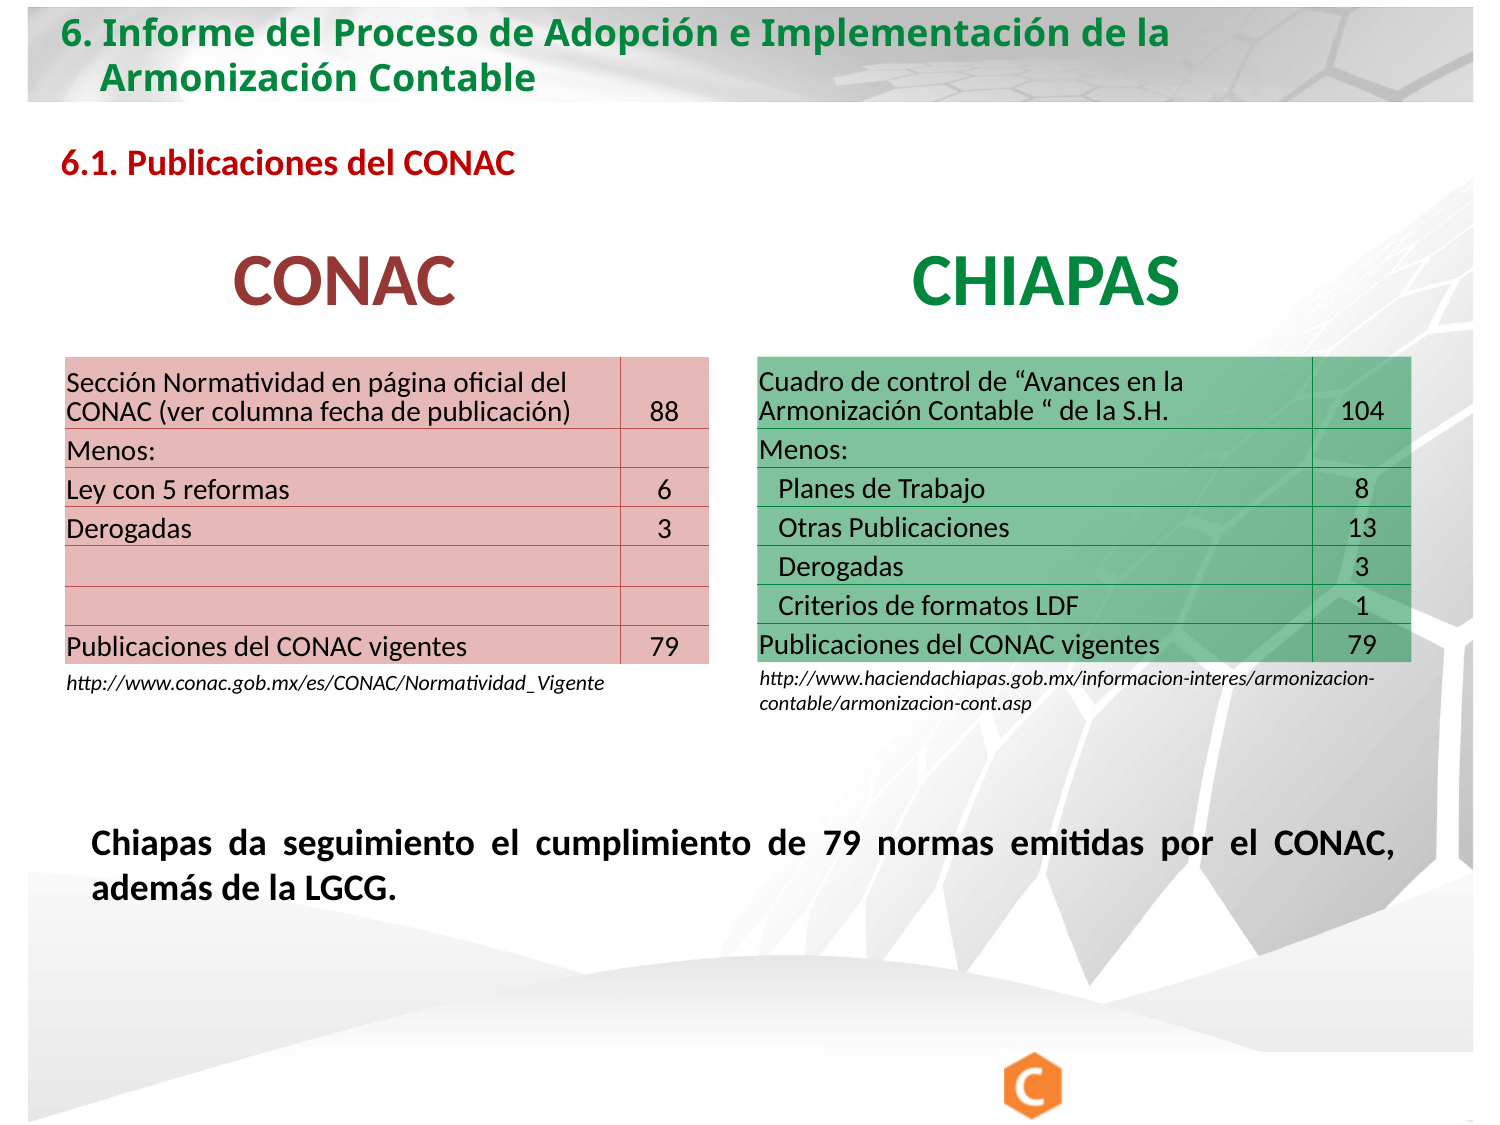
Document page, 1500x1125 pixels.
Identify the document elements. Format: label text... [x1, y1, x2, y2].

table_cell 3 [1313, 546, 1411, 584]
table_cell [621, 546, 709, 586]
table_cell Menos: [757, 429, 1312, 467]
text_box http://www.haciendachiapas.gob.mx/informacion-interes/armonizacion-contable/armonizacion-cont.asp [744, 657, 1412, 747]
table_cell Otras Publicaciones [757, 507, 1312, 545]
text_box http://www.conac.gob.mx/es/CONAC/Normatividad_Vigente [51, 661, 709, 729]
table_cell 79 [621, 626, 709, 661]
table_cell 3 [621, 507, 709, 545]
table_cell [621, 587, 709, 625]
text_box 6.1. Publicaciones del CONAC [45, 130, 1186, 191]
table_header Sección Normatividad en página oficial del CONAC (ver columna fecha de publicación) [65, 357, 620, 428]
table_cell Derogadas [757, 546, 1312, 584]
table_header 104 [1313, 357, 1411, 428]
picture [1004, 1052, 1474, 1122]
table_cell 13 [1313, 507, 1411, 545]
table_cell Derogadas [65, 507, 620, 545]
text_box 6. Informe del Proceso de Adopción e Implementación de la Armonización Contable [46, 1, 1437, 106]
table_cell 6 [621, 468, 709, 506]
text_box CHIAPAS [897, 223, 1276, 329]
table_cell Ley con 5 reformas [65, 468, 620, 506]
text_box Chiapas da seguimiento el cumplimiento de 79 normas emitidas por el CONAC, además de la LGCG. [76, 810, 1412, 916]
table_header Cuadro de control de “Avances en la Armonización Contable “ de la S.H. [757, 357, 1312, 428]
table_cell 79 [1313, 624, 1411, 657]
text_box CONAC [218, 223, 597, 329]
table_cell Menos: [65, 429, 620, 467]
table_cell [65, 587, 620, 625]
table_cell [621, 429, 709, 467]
table_cell 1 [1313, 585, 1411, 623]
table_header 88 [621, 357, 709, 428]
table_cell Criterios de formatos LDF [757, 585, 1312, 623]
table_cell Planes de Trabajo [757, 468, 1312, 506]
table_cell [65, 546, 620, 586]
table_cell Publicaciones del CONAC vigentes [65, 626, 620, 661]
table_cell 8 [1313, 468, 1411, 506]
table_cell Publicaciones del CONAC vigentes [757, 624, 1312, 657]
table_cell [1313, 429, 1411, 467]
